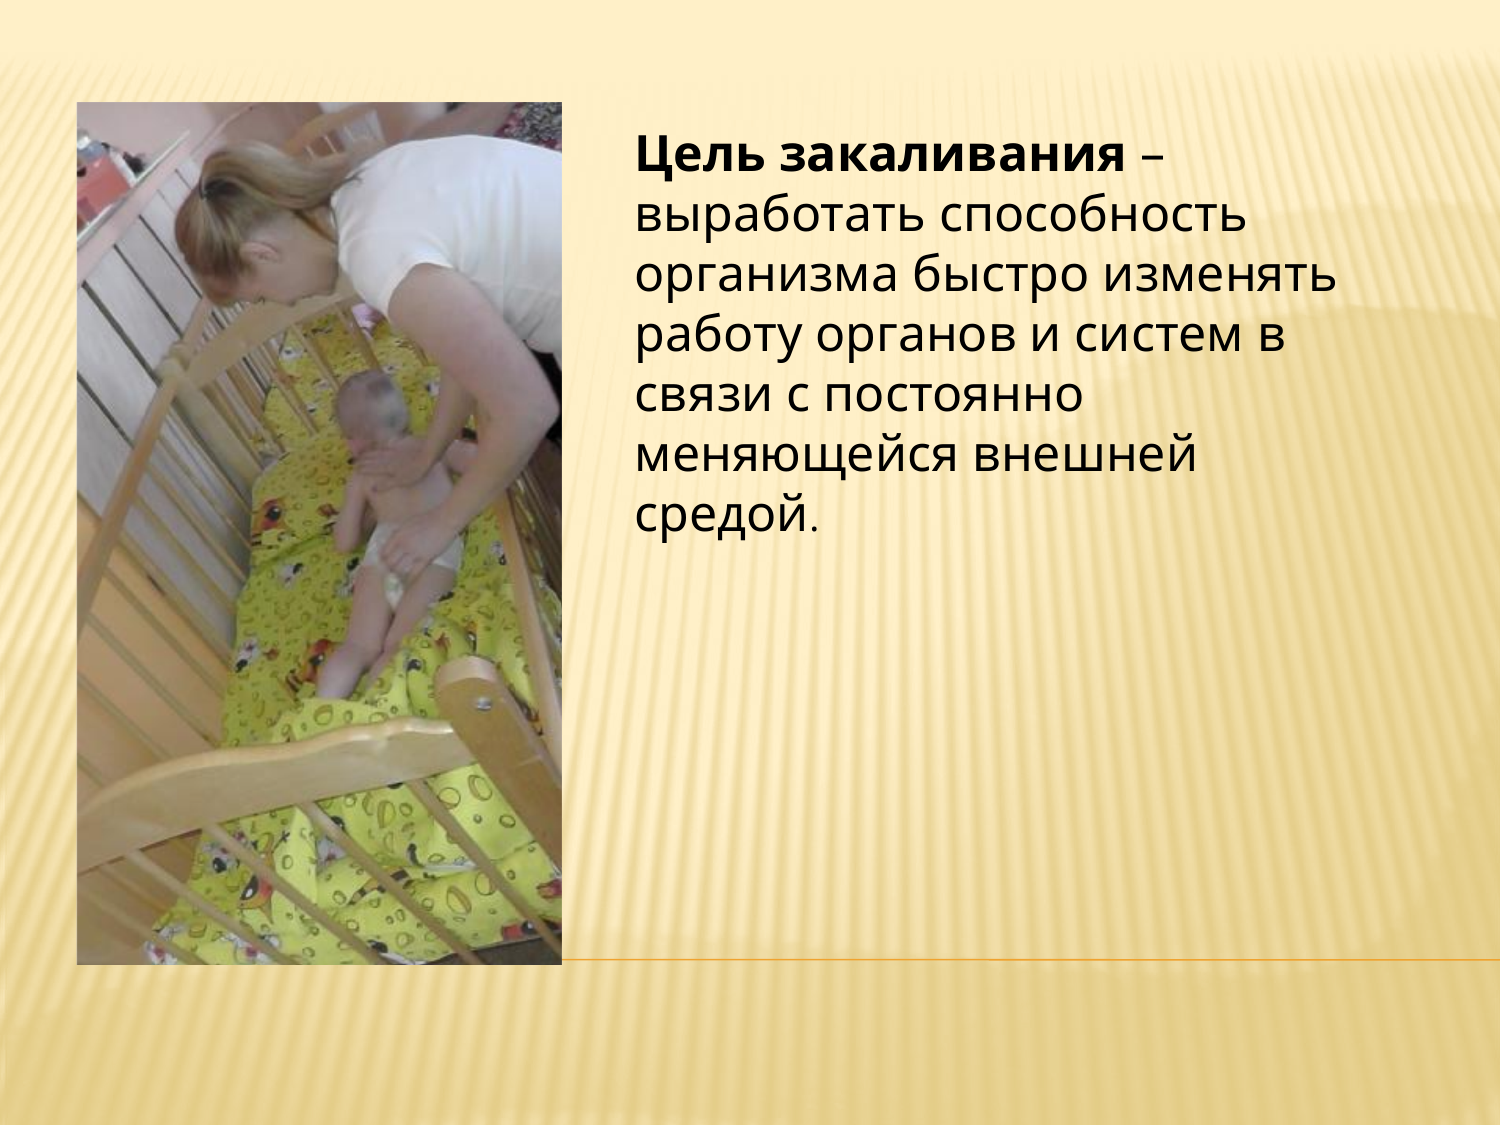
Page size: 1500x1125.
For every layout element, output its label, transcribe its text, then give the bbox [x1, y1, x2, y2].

picture [77, 787, 561, 965]
text_box Цель закаливания – выработать способность организма быстро изменять работу органов и систем в связи с постоянно меняющейся внешней средой. [620, 113, 1370, 549]
picture [0, 103, 751, 776]
